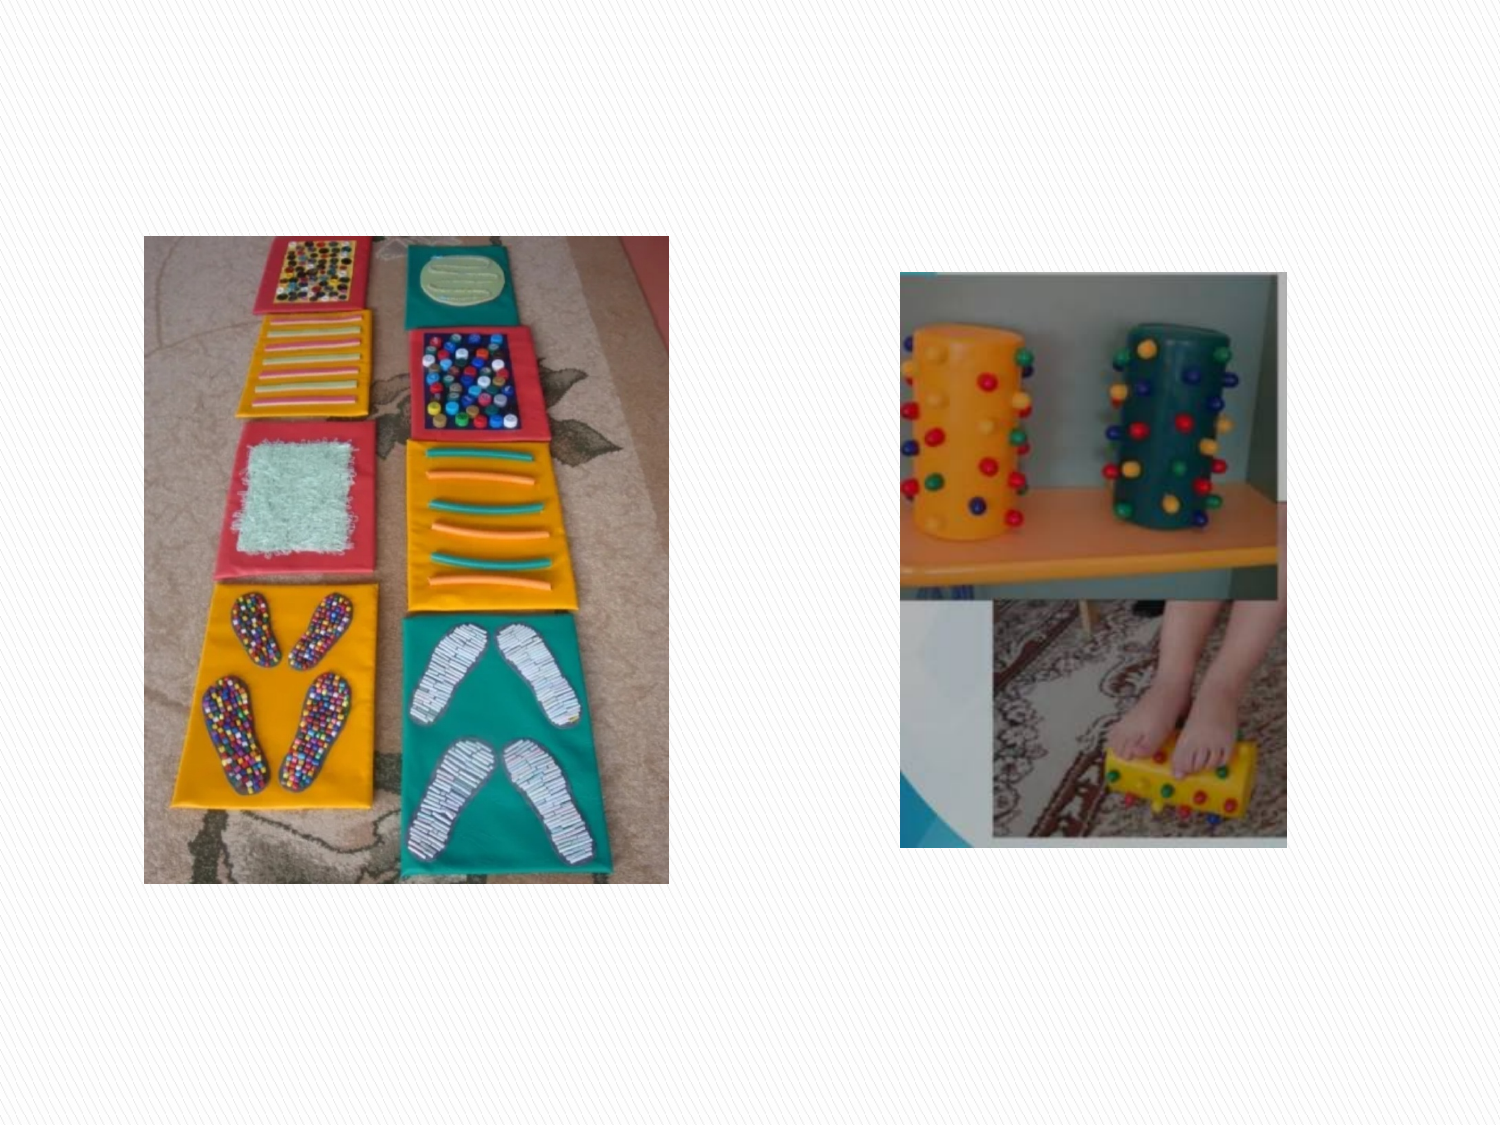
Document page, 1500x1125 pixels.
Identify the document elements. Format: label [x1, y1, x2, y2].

list [900, 272, 1287, 849]
list [143, 236, 669, 884]
